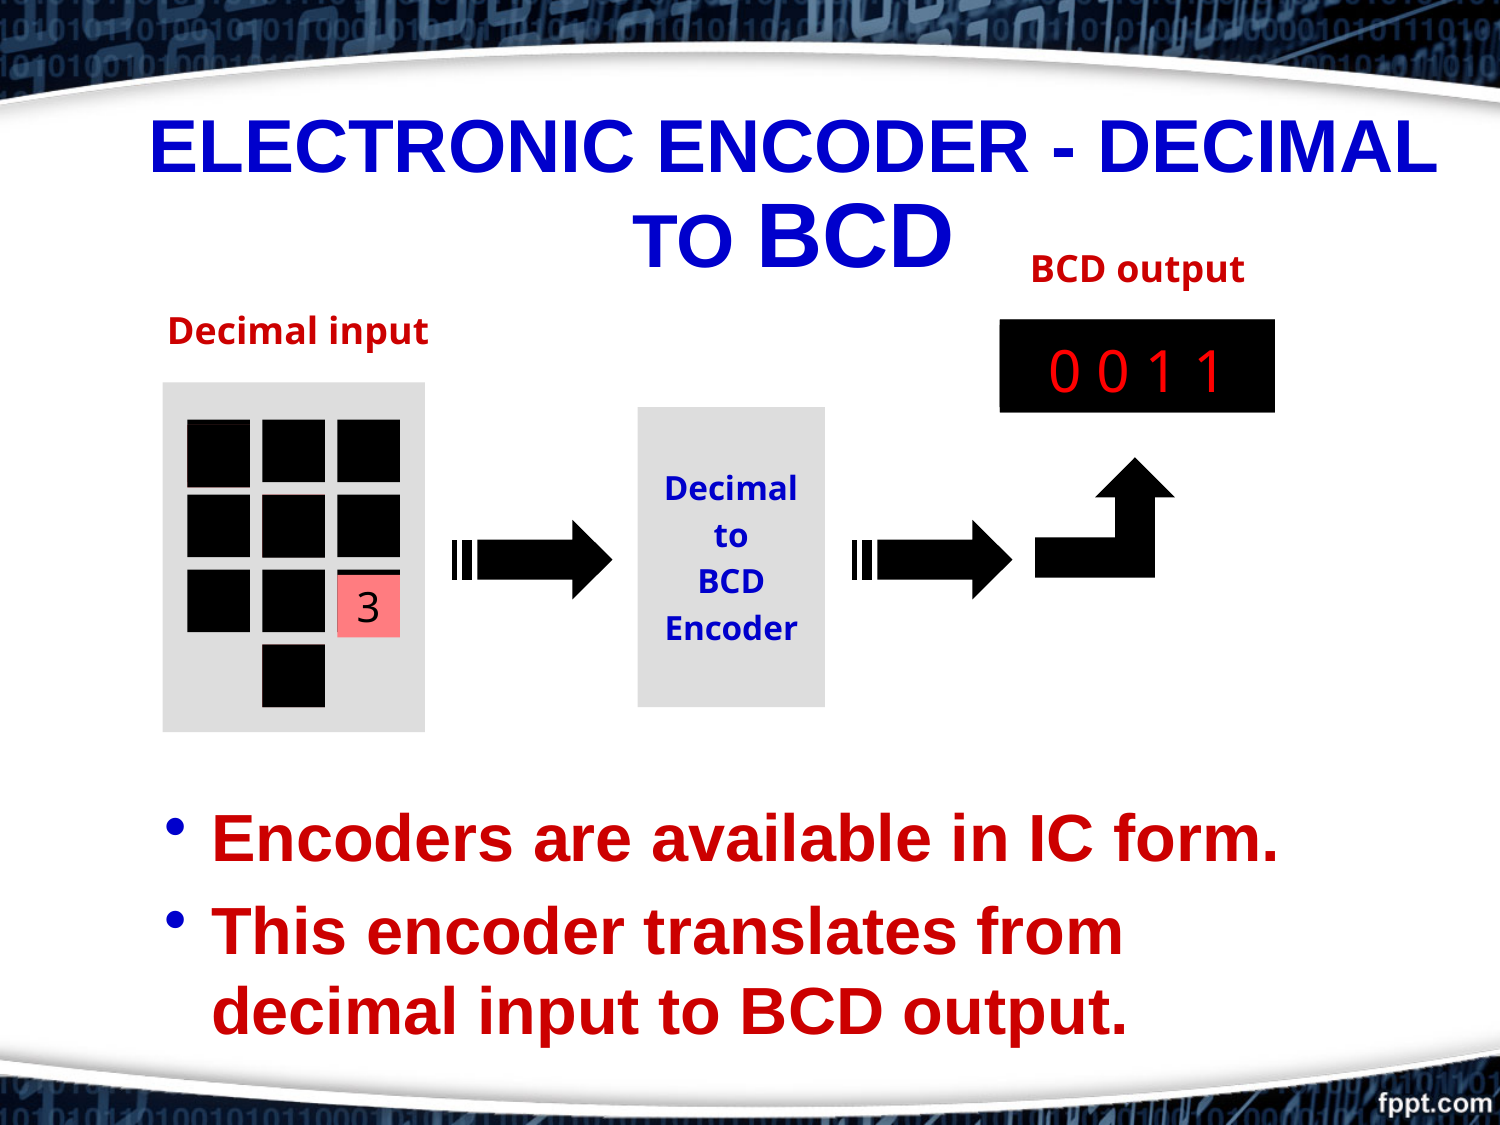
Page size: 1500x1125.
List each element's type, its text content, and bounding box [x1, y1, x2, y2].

picture [0, 0, 1500, 1125]
text_box BCD output [1014, 237, 1261, 298]
text_box Decimal to BCD Encoder [637, 407, 825, 708]
text_box [477, 519, 613, 600]
text_box [852, 539, 858, 580]
text_box Decimal input [152, 299, 445, 360]
text_box [262, 419, 325, 423]
text_box [187, 419, 250, 424]
text_box [262, 646, 325, 708]
text_box [862, 539, 873, 580]
text_box [337, 419, 400, 424]
text_box 0 1 0 1 [999, 319, 1275, 324]
text_box [162, 382, 425, 733]
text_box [187, 424, 401, 638]
text_box [1035, 457, 1175, 578]
text_box [877, 519, 1013, 600]
text_box ELECTRONIC ENCODER - DECIMAL TO BCD [87, 99, 1500, 295]
text_box 0 0 1 1 [999, 324, 1275, 413]
text_box [462, 539, 473, 580]
text_box [452, 539, 458, 580]
text_box Encoders are available in IC form. This encoder translates from decimal input to BCD output. [149, 787, 1300, 1056]
